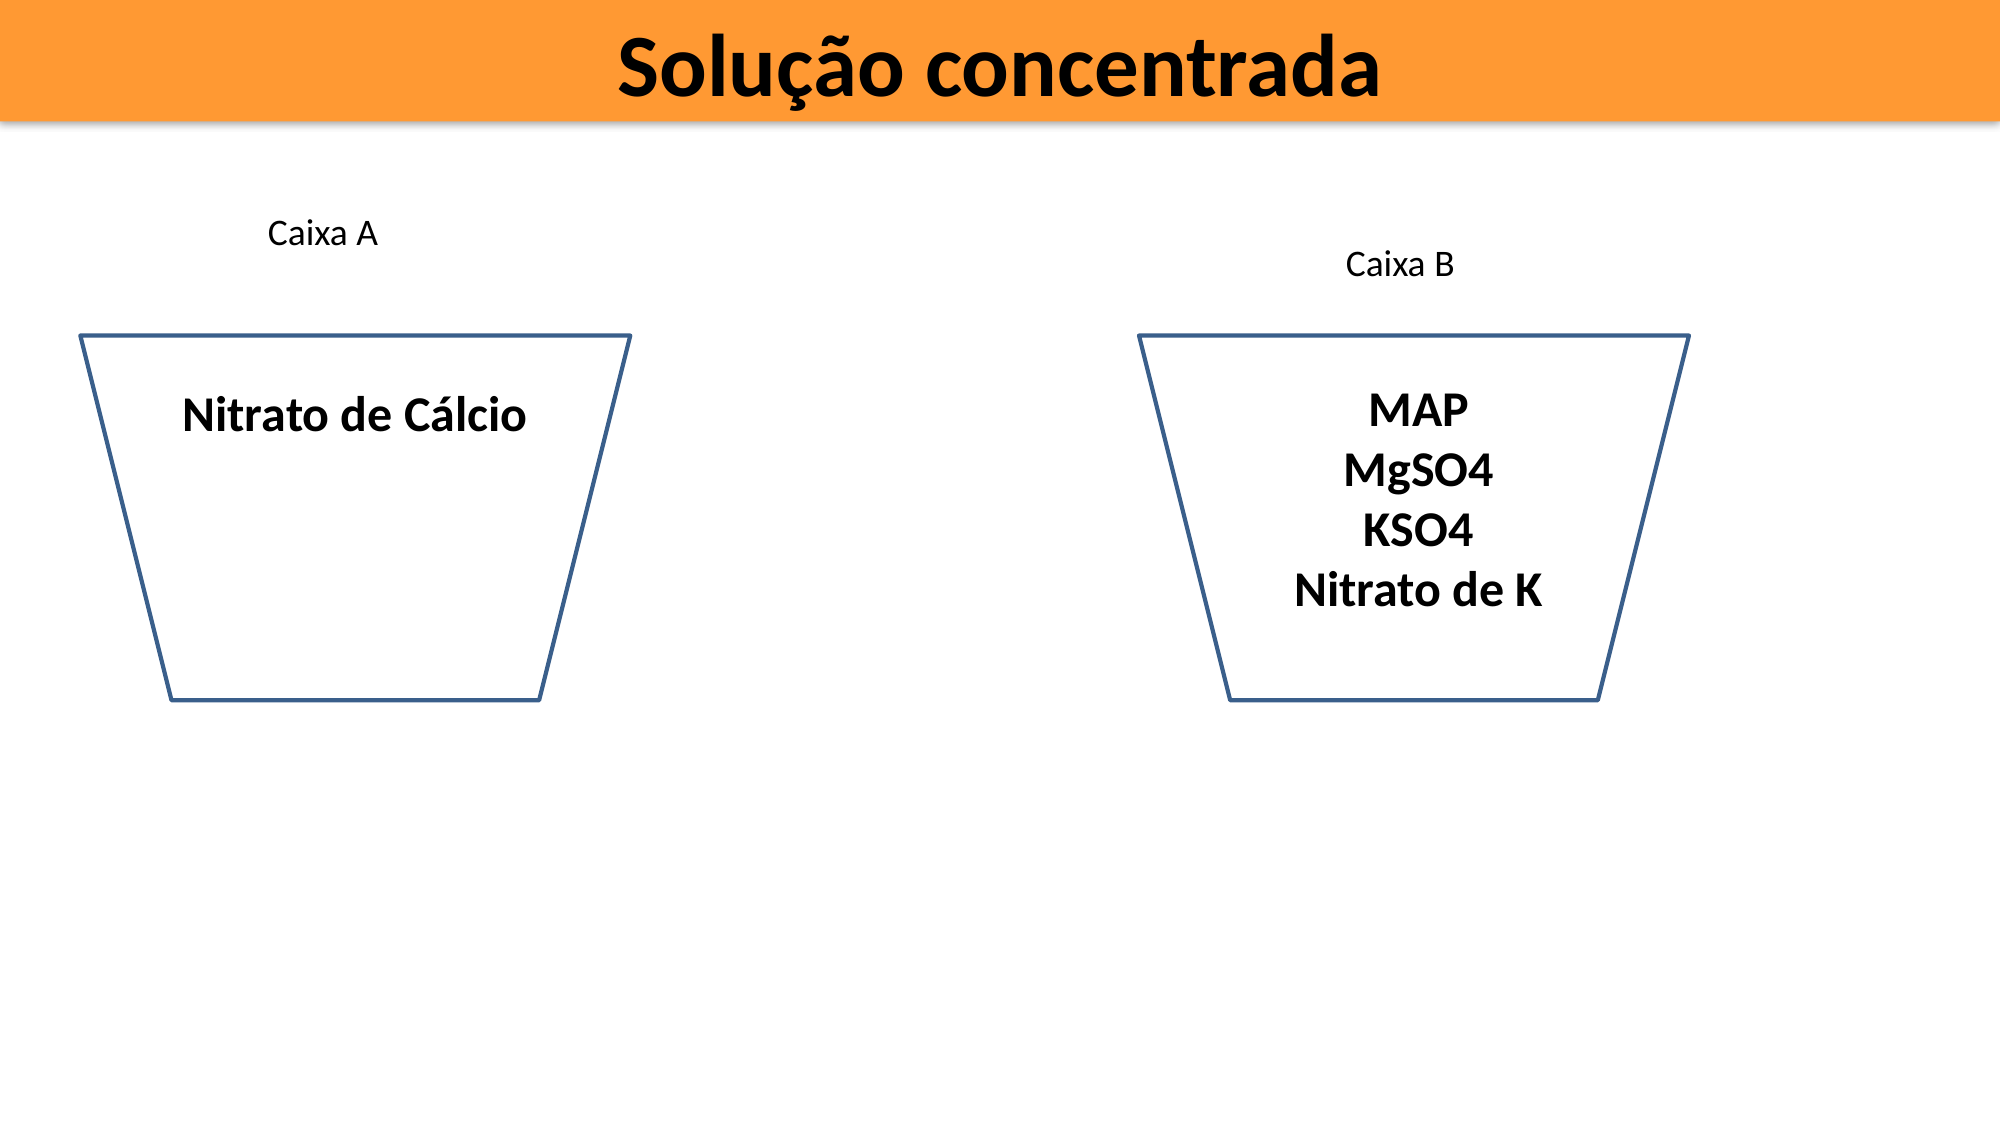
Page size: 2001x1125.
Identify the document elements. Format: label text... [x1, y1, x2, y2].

text_box Solução concentrada [0, 0, 2000, 122]
text_box Caixa A [253, 200, 493, 261]
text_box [1138, 335, 1690, 701]
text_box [79, 335, 631, 701]
text_box Caixa B [1330, 231, 1571, 291]
